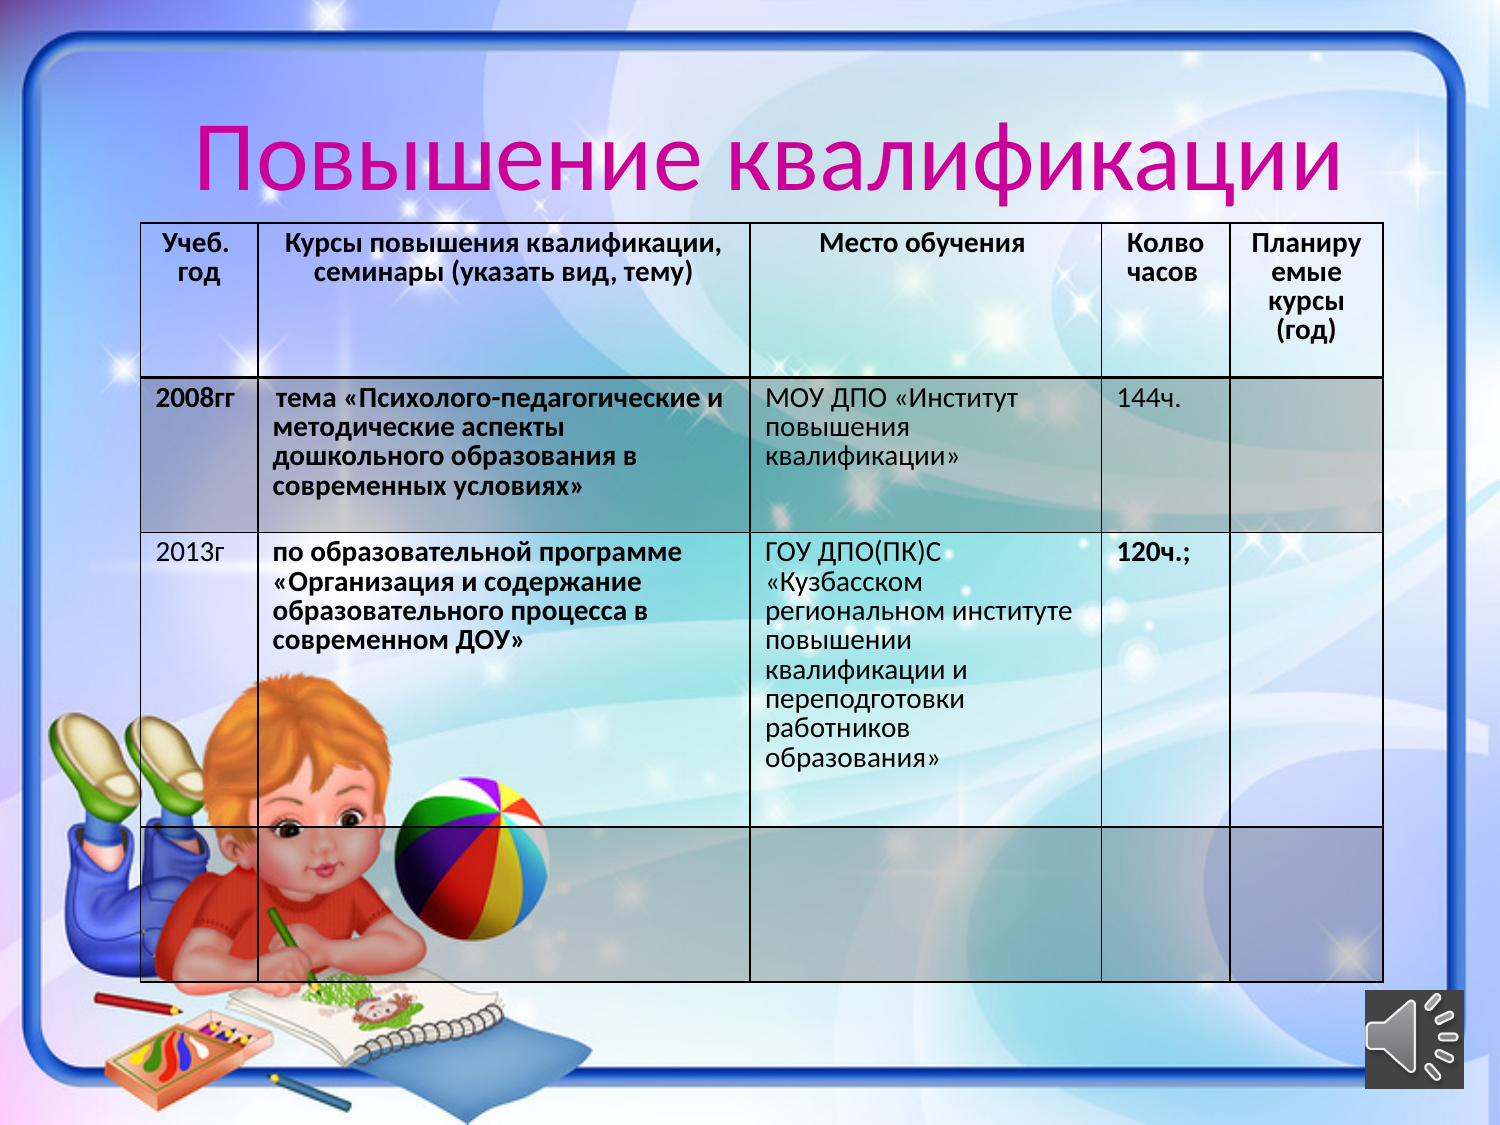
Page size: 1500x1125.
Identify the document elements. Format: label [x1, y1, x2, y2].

list [0, 0, 1500, 1125]
text_box [1364, 989, 1465, 1090]
